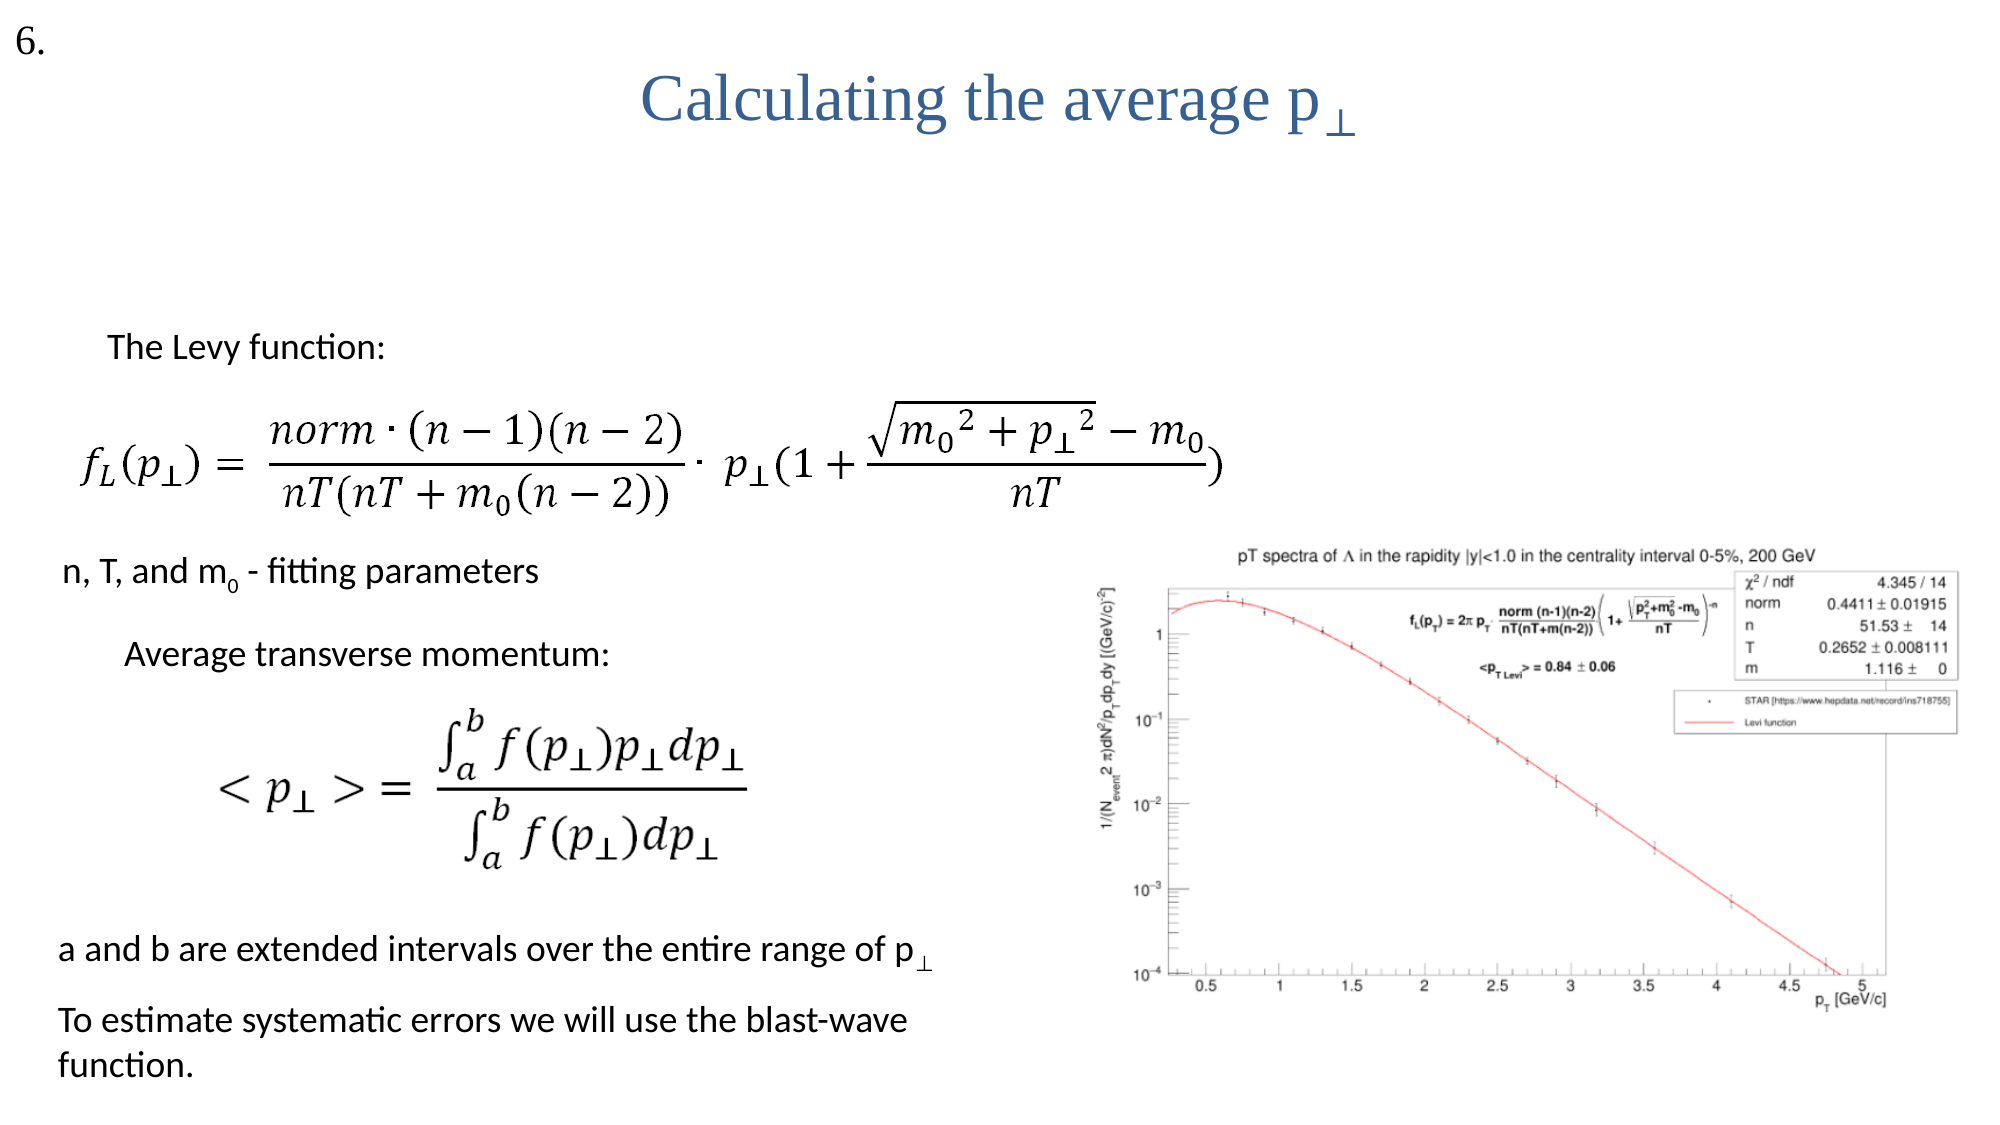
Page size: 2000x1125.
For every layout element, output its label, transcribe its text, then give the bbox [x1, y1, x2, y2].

text_box The Levy function: [92, 314, 402, 375]
text_box 6. [0, 4, 62, 70]
picture [208, 692, 776, 881]
text_box a and b are extended intervals over the entire range of p⊥ [43, 916, 1043, 983]
title Calculating the average p⊥ [99, 45, 1900, 233]
text_box Average transverse momentum: [109, 621, 627, 682]
text_box To estimate systematic errors we will use the blast-wave function. [43, 987, 1043, 1093]
picture [78, 396, 1241, 524]
text_box n, T, and m0 - fitting parameters [47, 538, 555, 605]
picture [1082, 538, 1969, 1039]
